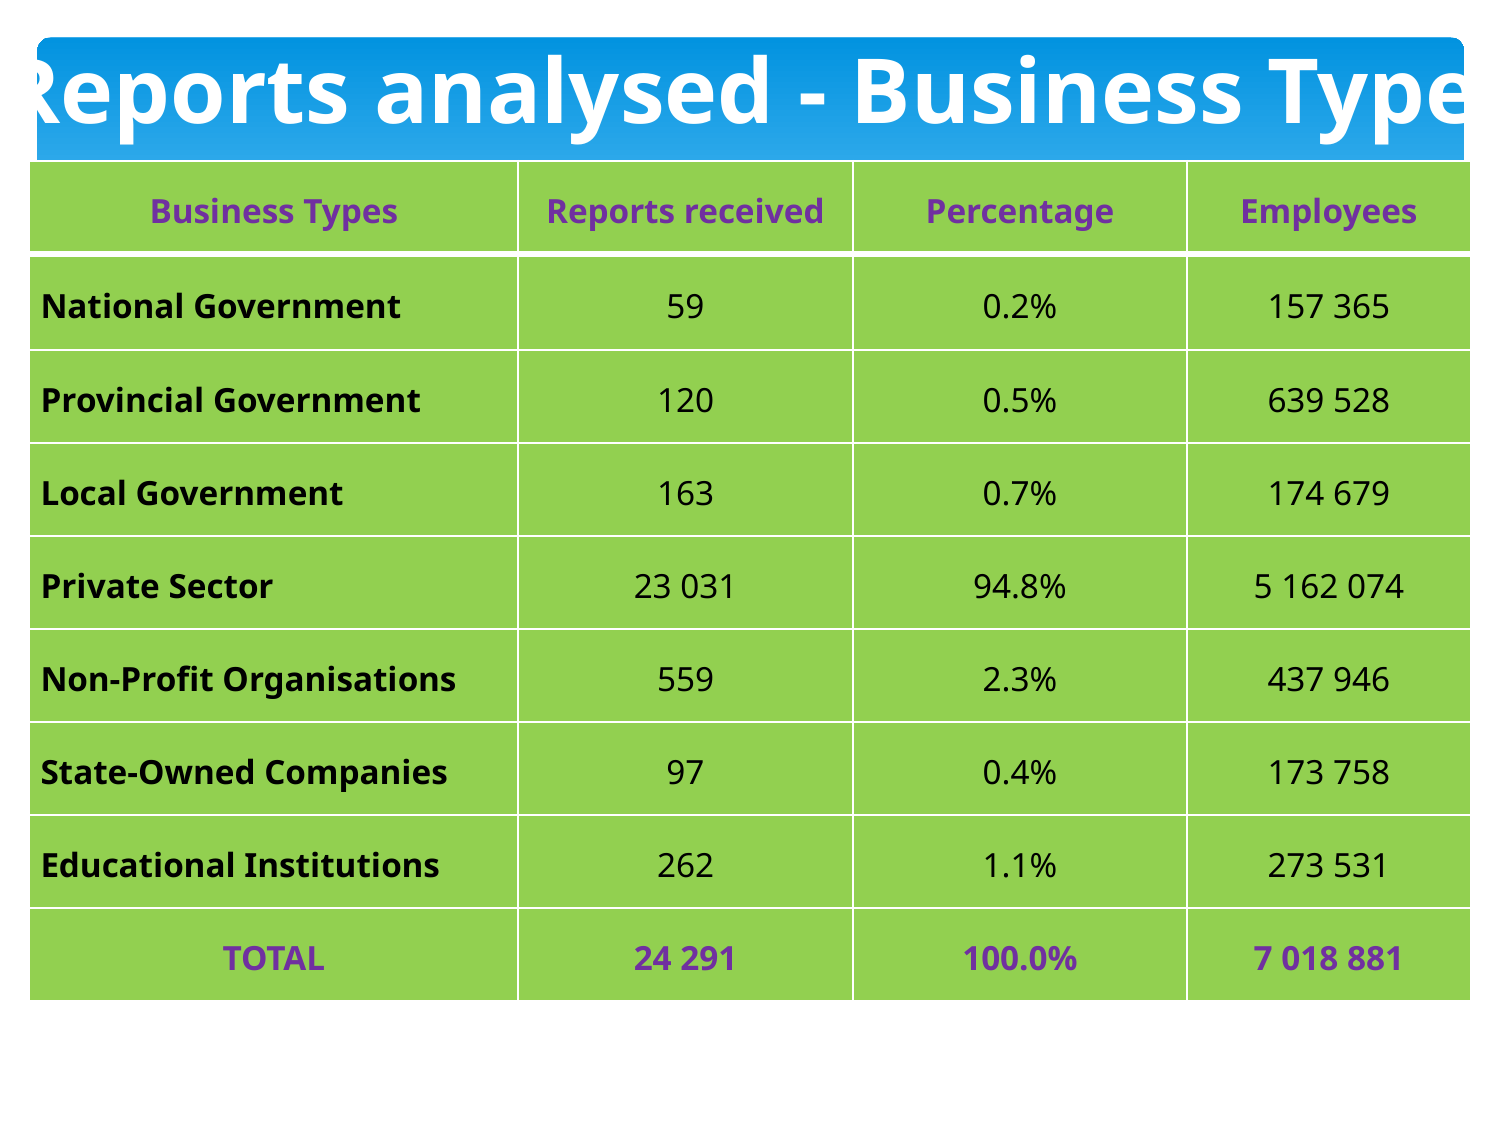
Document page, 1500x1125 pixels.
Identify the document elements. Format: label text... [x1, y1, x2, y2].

table_cell 157 365 [1188, 257, 1470, 349]
table_cell 94.8% [854, 537, 1186, 628]
table_cell Private Sector [30, 537, 517, 628]
table_cell 262 [519, 816, 852, 907]
table_cell 2.3% [854, 630, 1186, 721]
table_cell 100.0% [854, 909, 1186, 1000]
table_cell 0.2% [854, 257, 1186, 349]
table_cell 173 758 [1188, 723, 1470, 814]
table_cell 24 291 [519, 909, 852, 1000]
table_cell 0.5% [854, 351, 1186, 442]
table_cell 1.1% [854, 816, 1186, 907]
table_cell 0.4% [854, 723, 1186, 814]
table_header Employees [1188, 162, 1470, 251]
table_cell 0.7% [854, 444, 1186, 535]
table_cell National Government [30, 257, 517, 349]
table_cell Provincial Government [30, 351, 517, 442]
table_cell Local Government [30, 444, 517, 535]
table_header Business Types [30, 162, 517, 251]
table_cell 59 [519, 257, 852, 349]
table_cell 559 [519, 630, 852, 721]
table_cell 174 679 [1188, 444, 1470, 535]
table_cell State-Owned Companies [30, 723, 517, 814]
table_cell Educational Institutions [30, 816, 517, 907]
table_header Percentage [854, 162, 1186, 251]
table_cell 23 031 [519, 537, 852, 628]
table_cell 120 [519, 351, 852, 442]
table_header Reports received [519, 162, 852, 251]
table_cell 639 528 [1188, 351, 1470, 442]
table_cell 437 946 [1188, 630, 1470, 721]
table_cell TOTAL [30, 909, 517, 1000]
table_cell 97 [519, 723, 852, 814]
table_cell 5 162 074 [1188, 537, 1470, 628]
table_cell 273 531 [1188, 816, 1470, 907]
table_cell Non-Profit Organisations [30, 630, 517, 721]
table_cell 163 [519, 444, 852, 535]
table_cell 7 018 881 [1188, 909, 1470, 1000]
title Reports analysed - Business Type [0, 19, 1500, 159]
